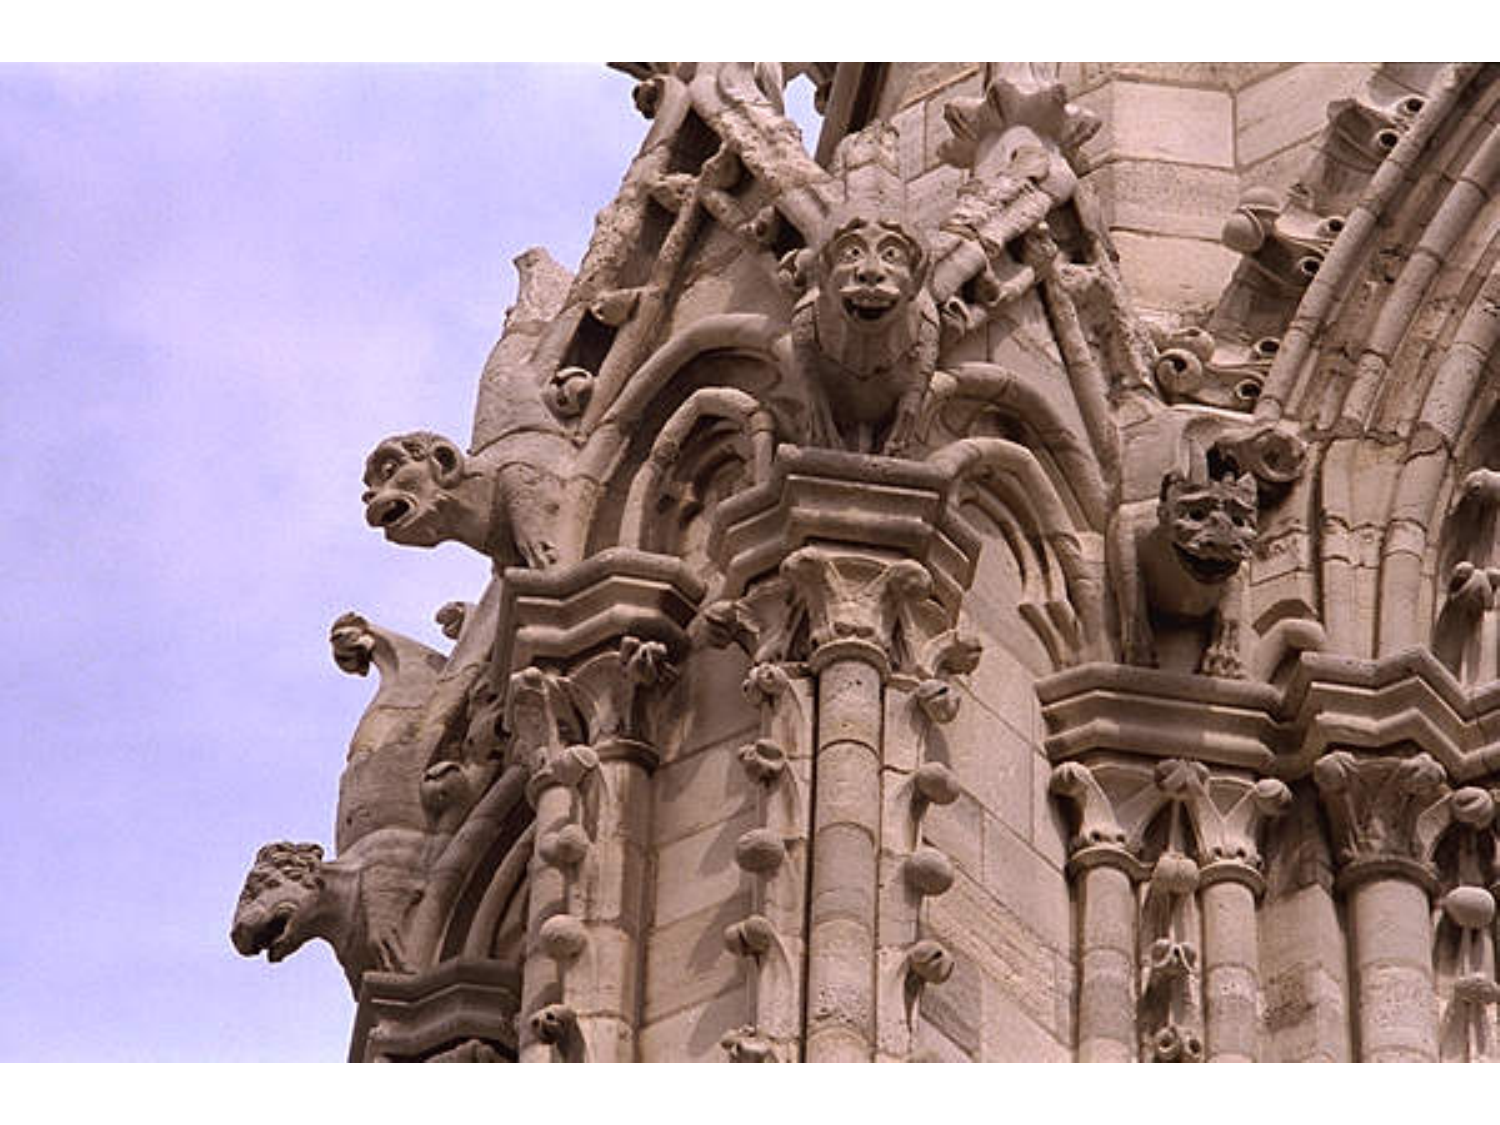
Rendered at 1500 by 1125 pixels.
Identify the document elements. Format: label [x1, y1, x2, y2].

picture [0, 62, 1500, 1063]
